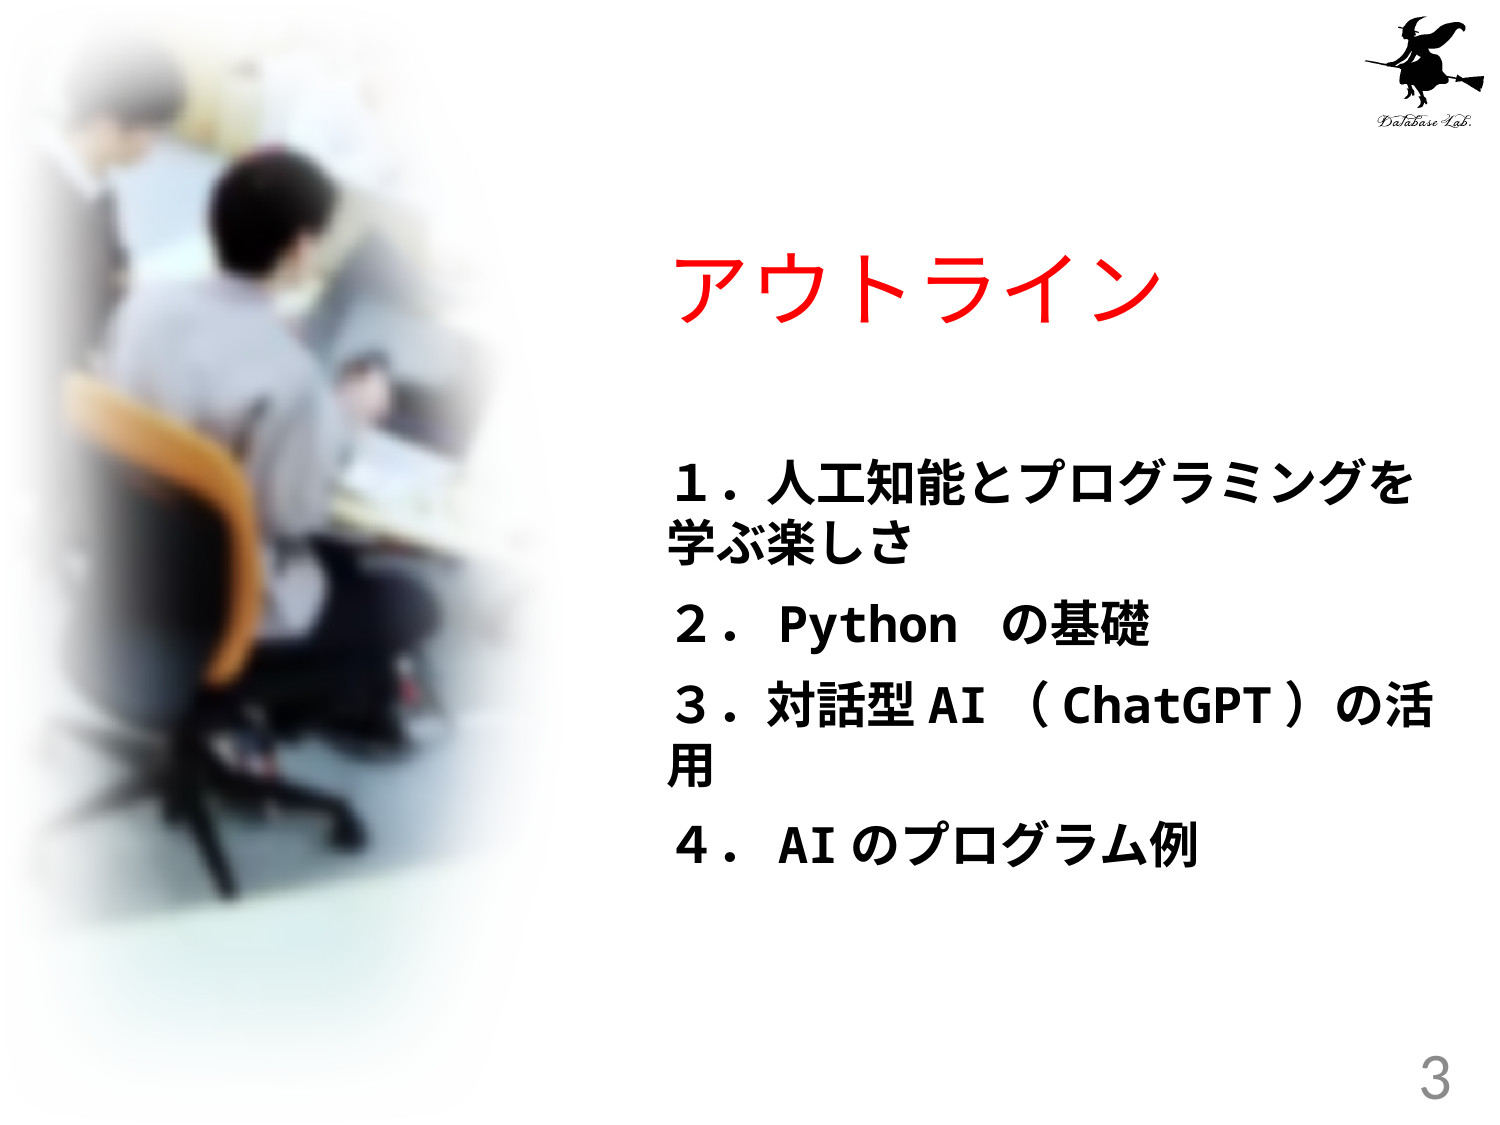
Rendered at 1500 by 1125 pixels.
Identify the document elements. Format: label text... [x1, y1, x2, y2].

slide_number 3 [1129, 1042, 1467, 1103]
picture [0, 0, 573, 1125]
picture [1362, 14, 1486, 130]
list １．人工知能とプログラミングを学ぶ楽しさ ２．Python の基礎 ３．対話型AI（ChatGPT）の活用 ４．AIのプログラム例 [651, 443, 1470, 1016]
title アウトライン [651, 53, 1421, 347]
